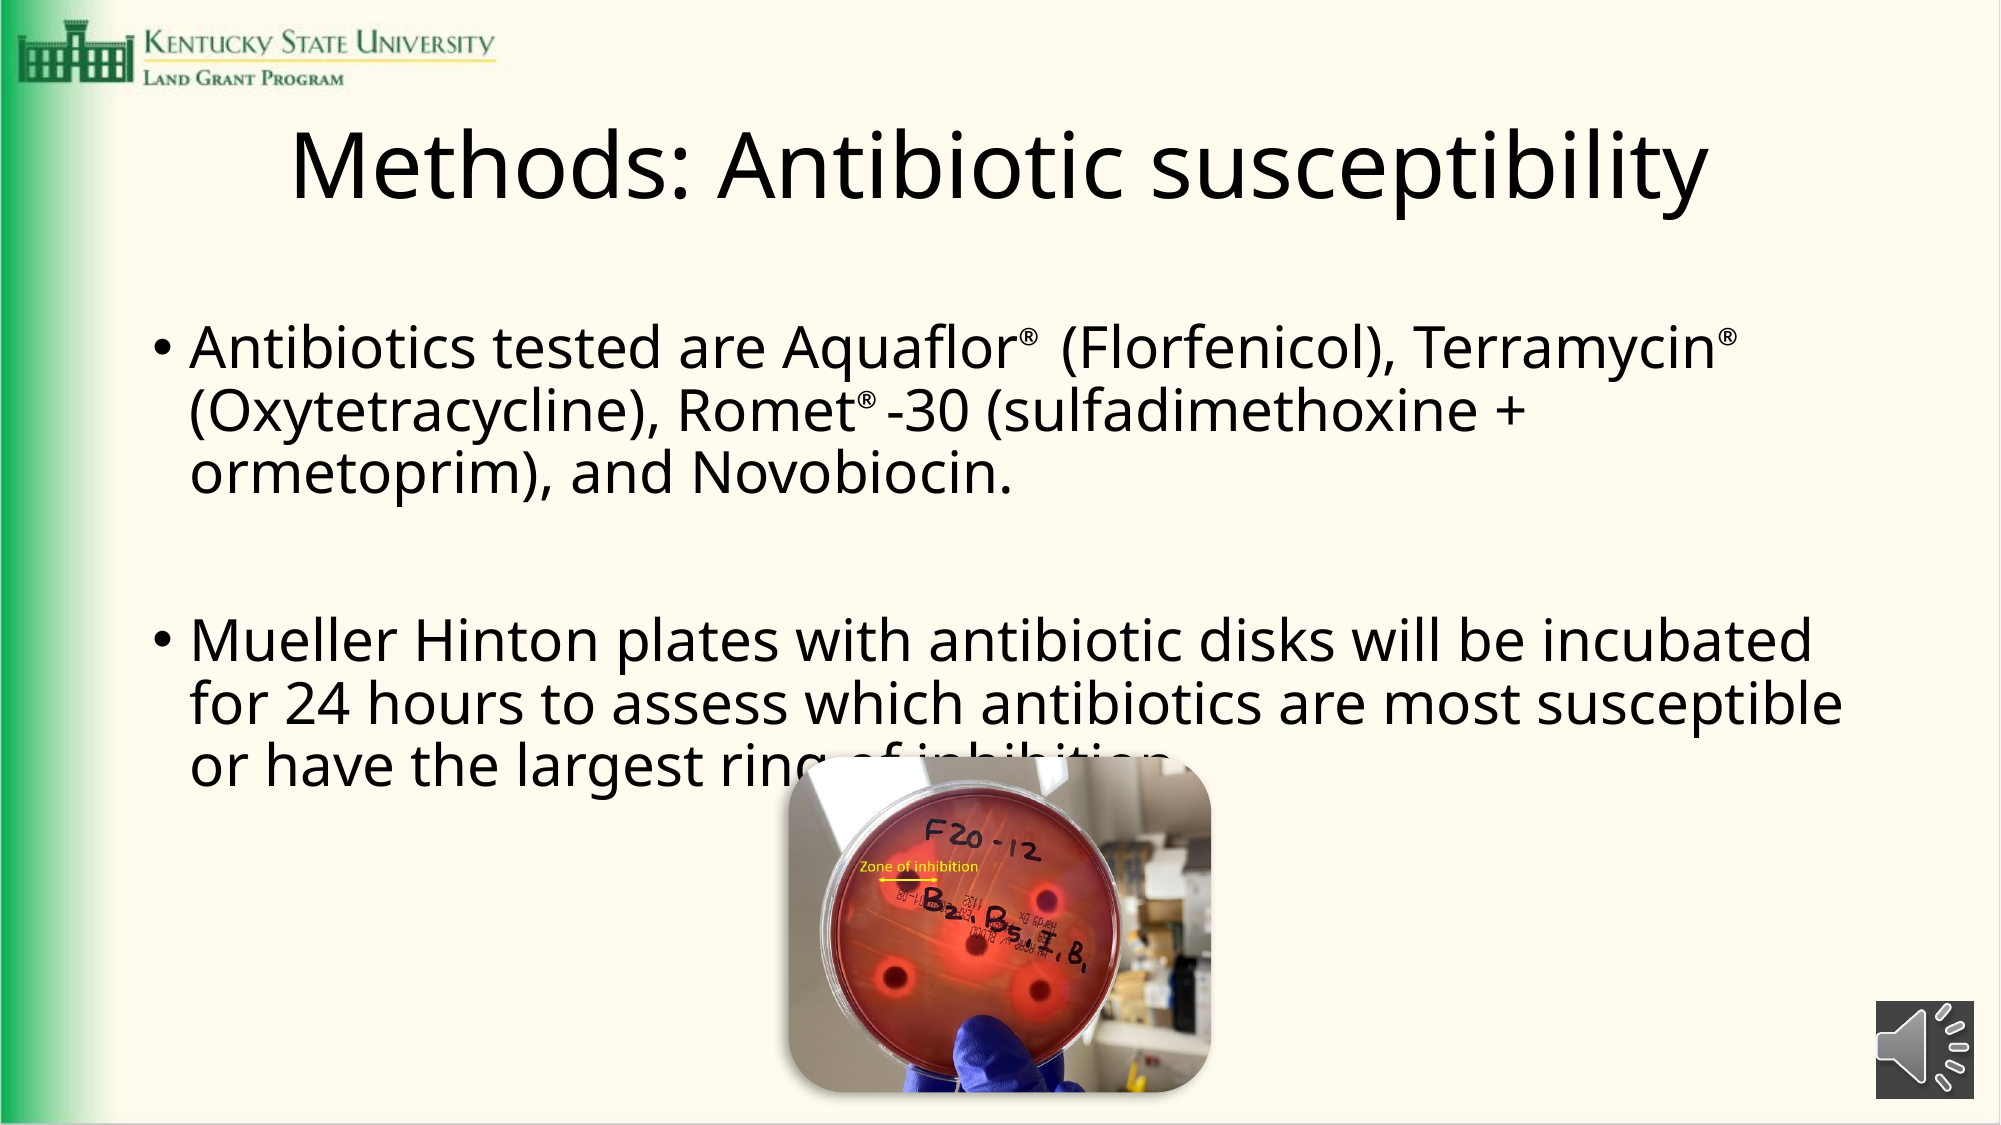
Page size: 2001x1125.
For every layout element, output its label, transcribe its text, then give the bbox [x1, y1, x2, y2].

picture [0, 0, 2001, 1125]
title Methods: Antibiotic susceptibility [137, 59, 1863, 278]
list Antibiotics tested are Aquaflor® (Florfenicol), Terramycin® (Oxytetracycline), Romet®-30 (sulfadimethoxine + ormetoprim), and Novobiocin. Mueller Hinton plates with antibiotic disks will be incubated for 24 hours to assess which antibiotics are most susceptible or have the largest ring of inhibition. [137, 310, 1863, 1025]
